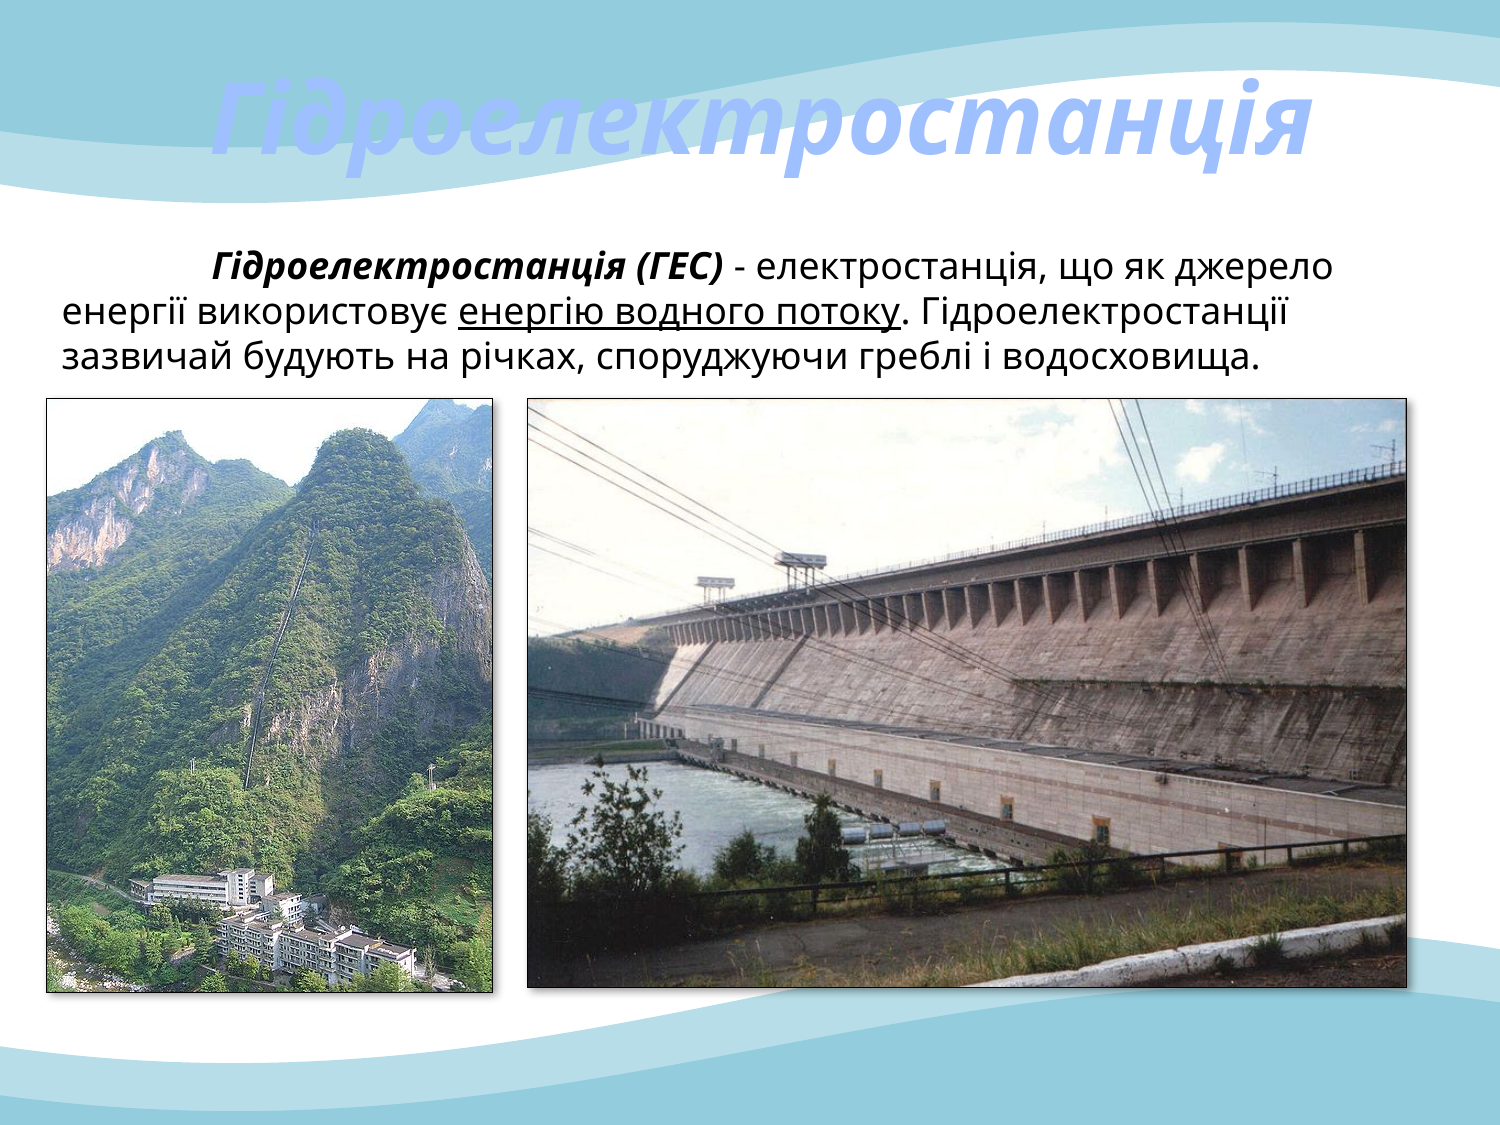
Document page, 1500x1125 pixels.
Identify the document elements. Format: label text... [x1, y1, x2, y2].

text_box Гідроелектростанція (ГЕС) - електростанція, що як джерело енергії використовує енергію водного потоку. Гідроелектростанції зазвичай будують на річках, споруджуючи греблі і водосховища. [46, 234, 1454, 475]
picture [46, 398, 493, 993]
text_box Гідроелектростанція [194, 46, 1332, 182]
picture [527, 398, 1407, 988]
